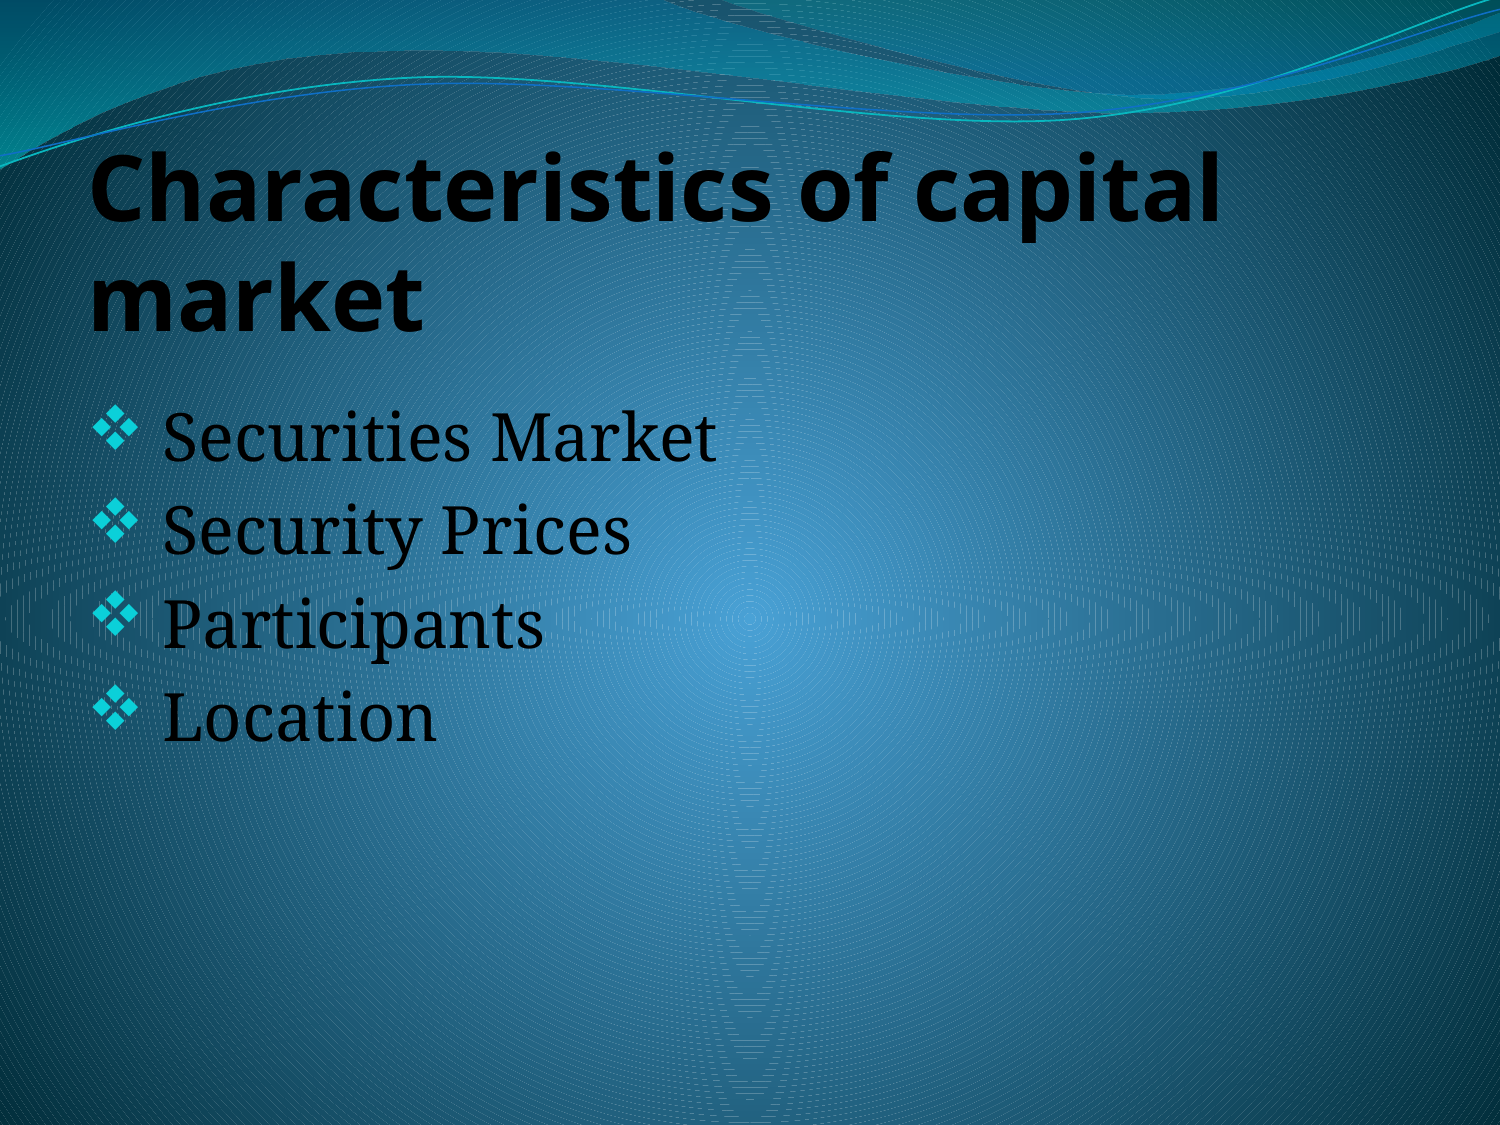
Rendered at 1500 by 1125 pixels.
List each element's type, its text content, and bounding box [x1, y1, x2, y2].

title Characteristics of capital market [87, 112, 1376, 350]
subtitle Securities Market Security Prices Participants Location [87, 387, 1438, 1013]
